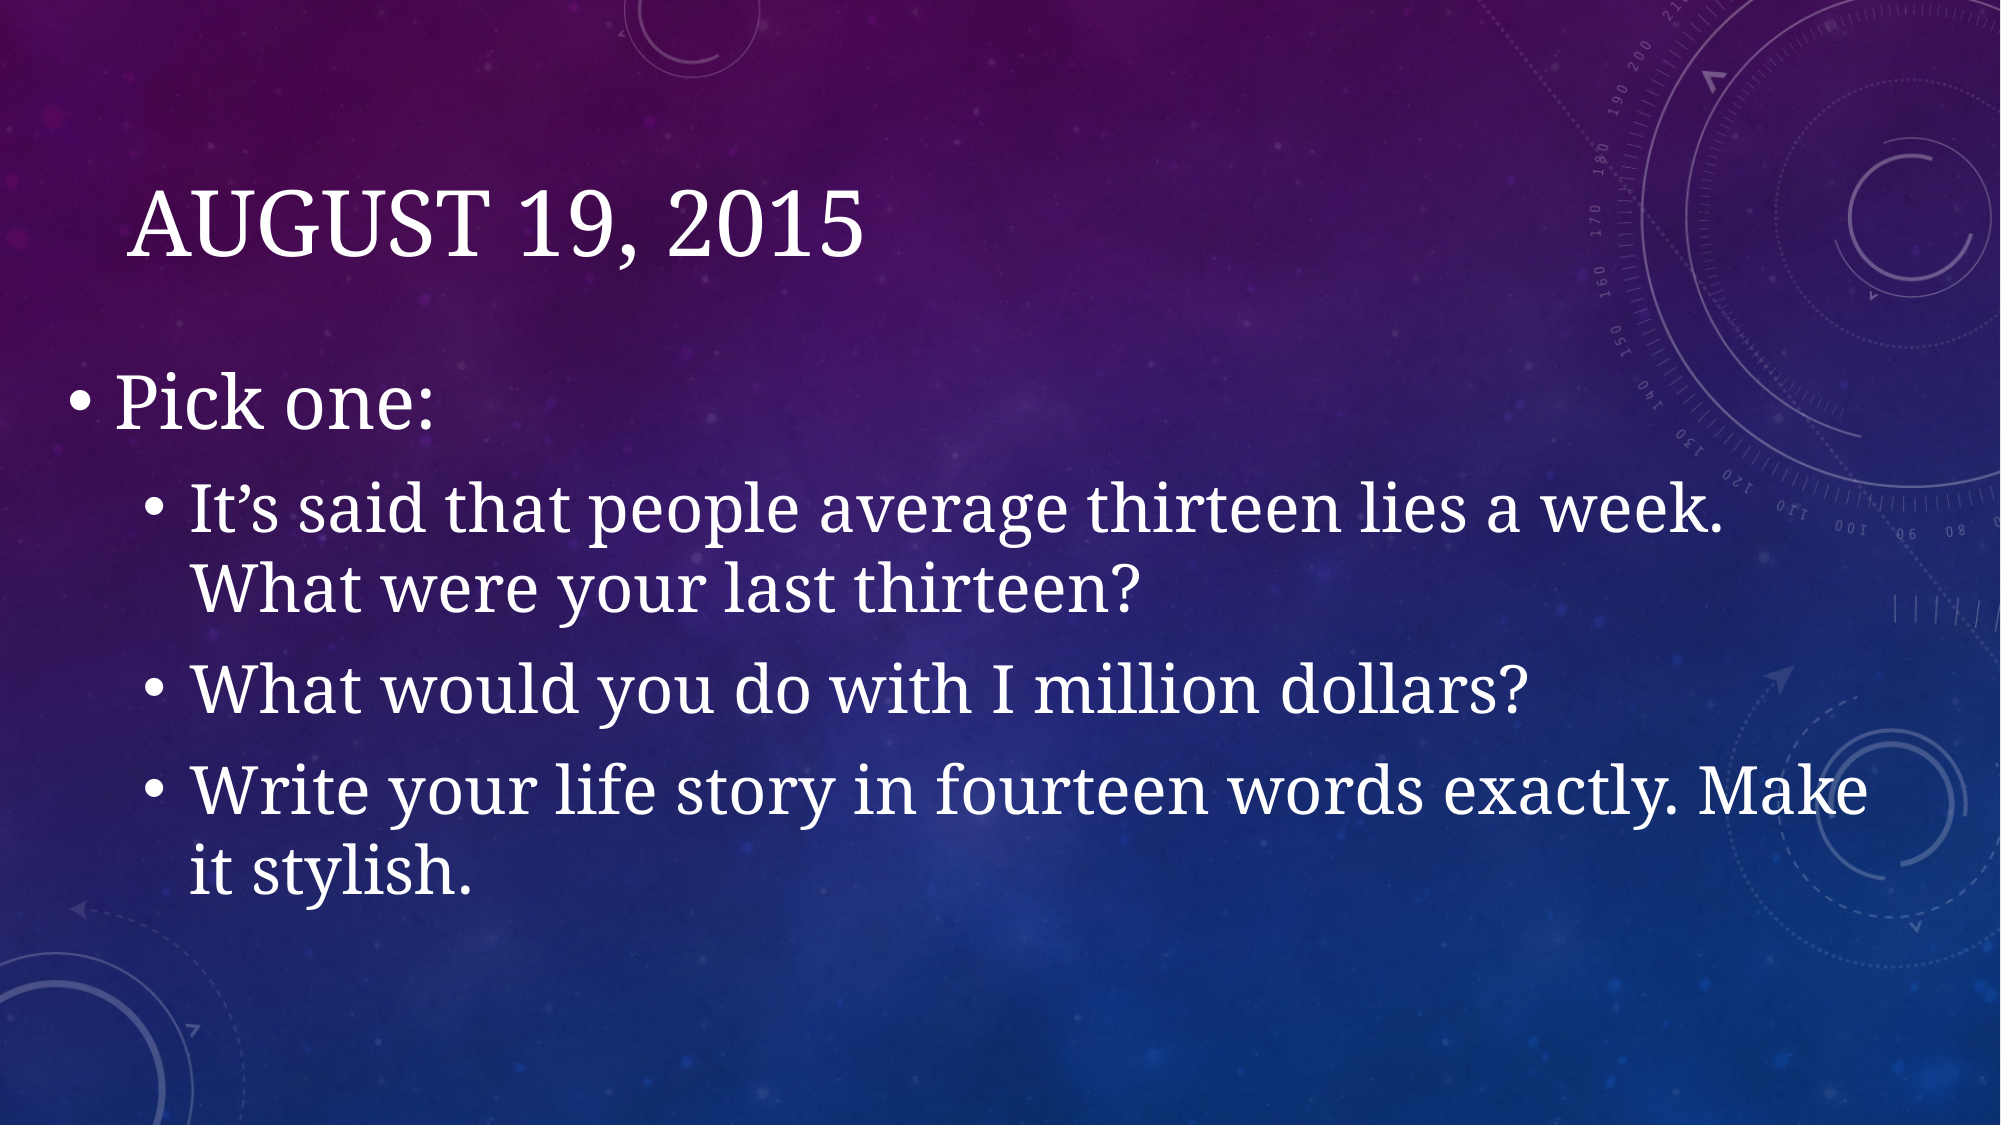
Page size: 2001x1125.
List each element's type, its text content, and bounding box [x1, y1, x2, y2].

list Pick one: It’s said that people average thirteen lies a week. What were your last thirteen? What would you do with I million dollars? Write your life story in fourteen words exactly. Make it stylish. [52, 312, 1902, 950]
title August 19, 2015 [112, 99, 1775, 312]
picture [0, 0, 2001, 1125]
